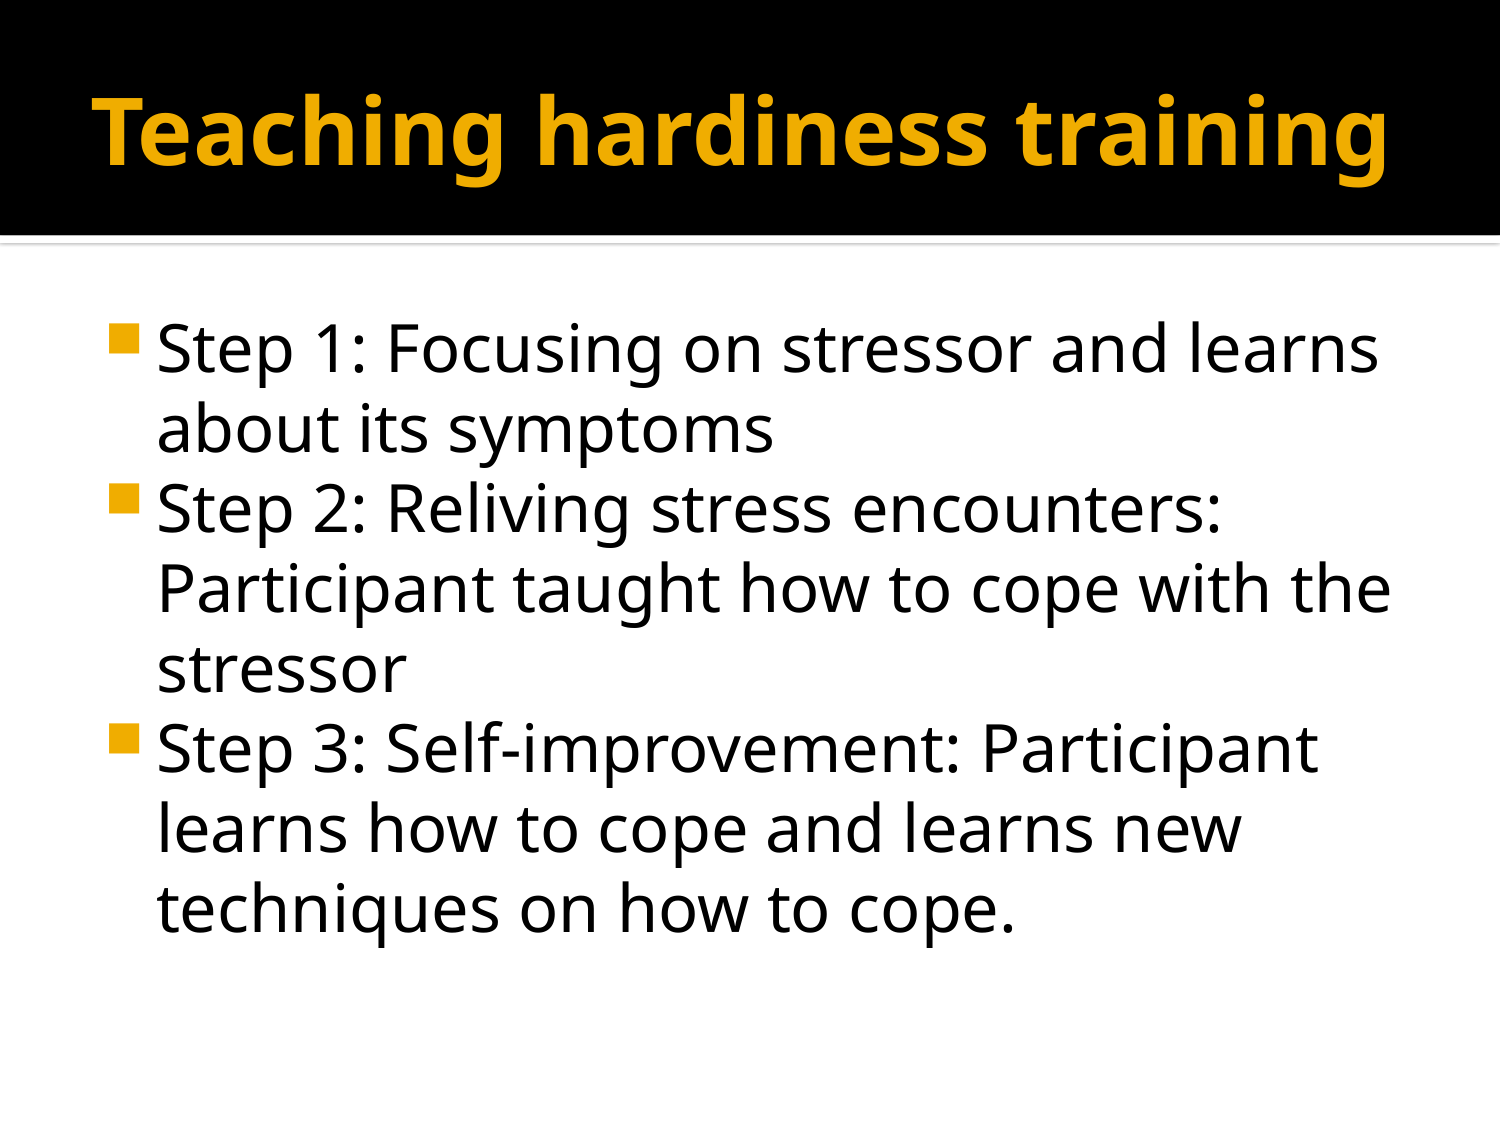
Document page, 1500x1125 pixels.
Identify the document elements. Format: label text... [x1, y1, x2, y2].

title Teaching hardiness training [75, 25, 1425, 231]
list Step 1: Focusing on stressor and learns about its symptoms Step 2: Reliving stress encounters: Participant taught how to cope with the stressor Step 3: Self-improvement: Participant learns how to cope and learns new techniques on how to cope. [75, 291, 1425, 1050]
